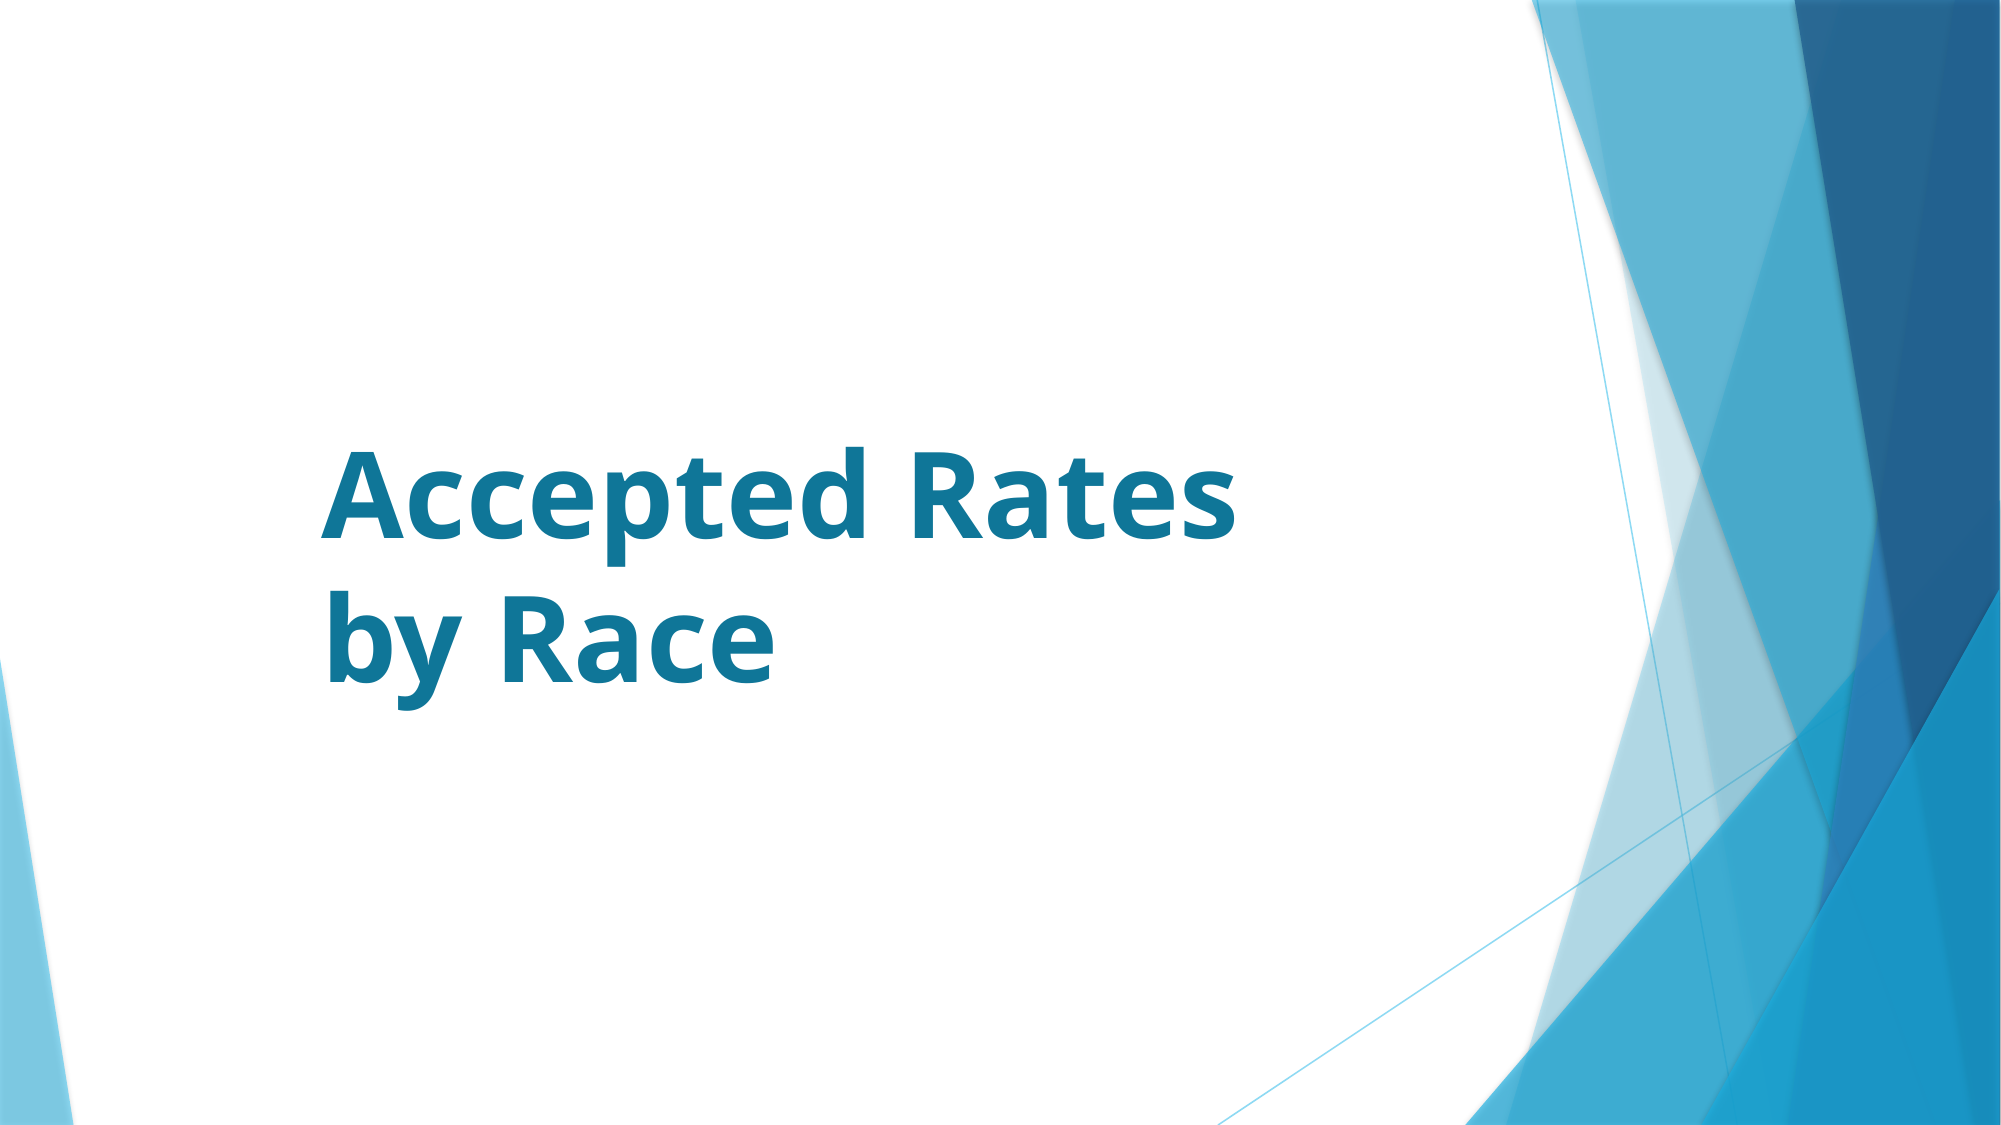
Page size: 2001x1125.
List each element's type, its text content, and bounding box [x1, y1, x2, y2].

title Accepted Rates by Race [306, 410, 1278, 715]
